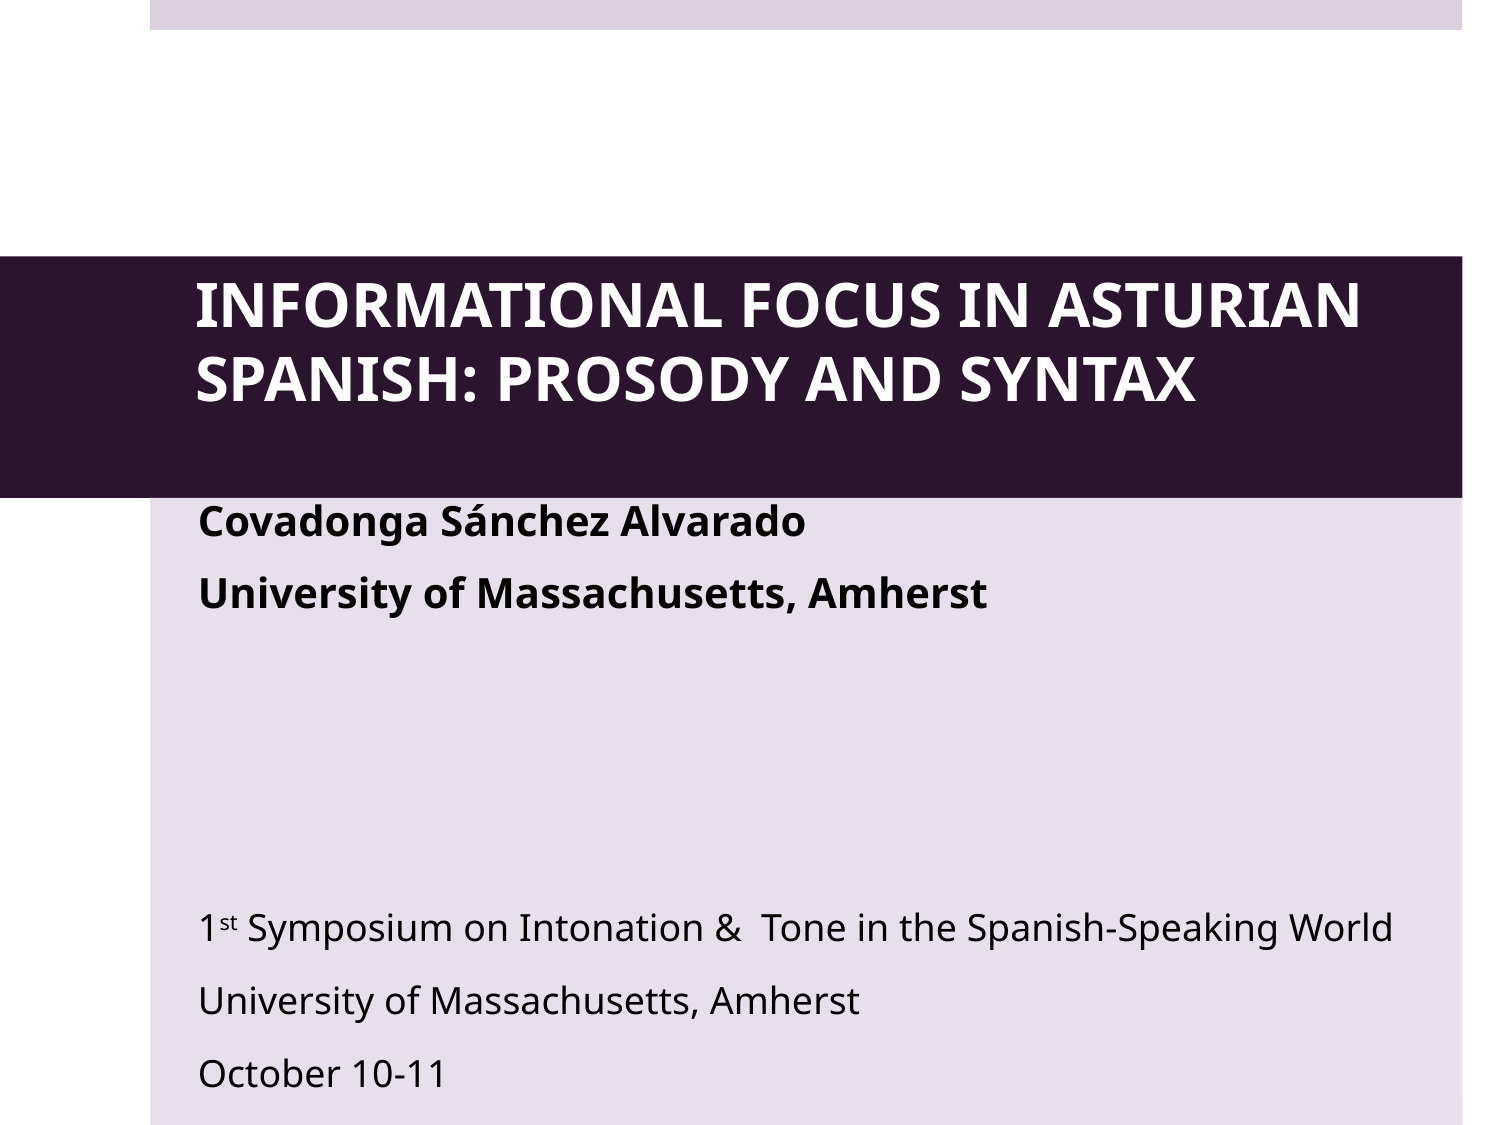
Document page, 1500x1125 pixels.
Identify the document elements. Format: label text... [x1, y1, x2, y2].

title INFORMATIONAL FOCUS IN ASTURIAN SPANISH: PROSODY AND SYNTAX [0, 256, 1463, 498]
subtitle Covadonga Sánchez Alvarado University of Massachusetts, Amherst 1st Symposium on Intonation & Tone in the Spanish-Speaking World University of Massachusetts, Amherst October 10-11 [150, 497, 1463, 1125]
